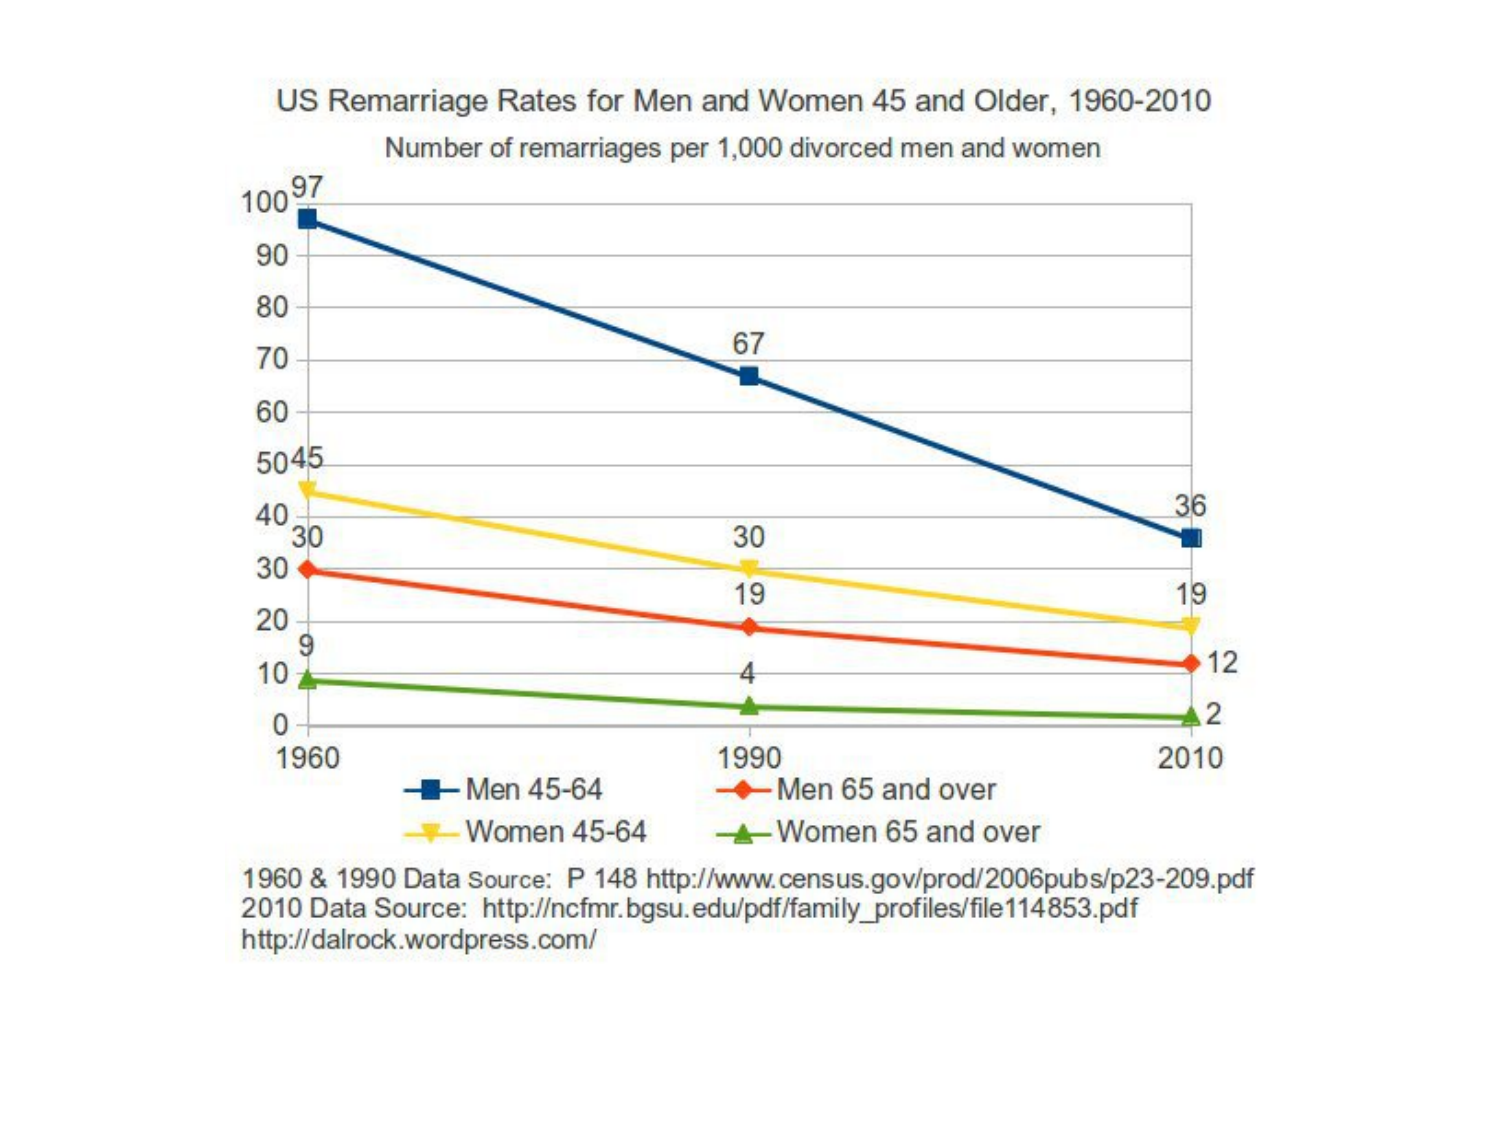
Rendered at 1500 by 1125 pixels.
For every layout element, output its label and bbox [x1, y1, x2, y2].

picture [224, 49, 1274, 965]
